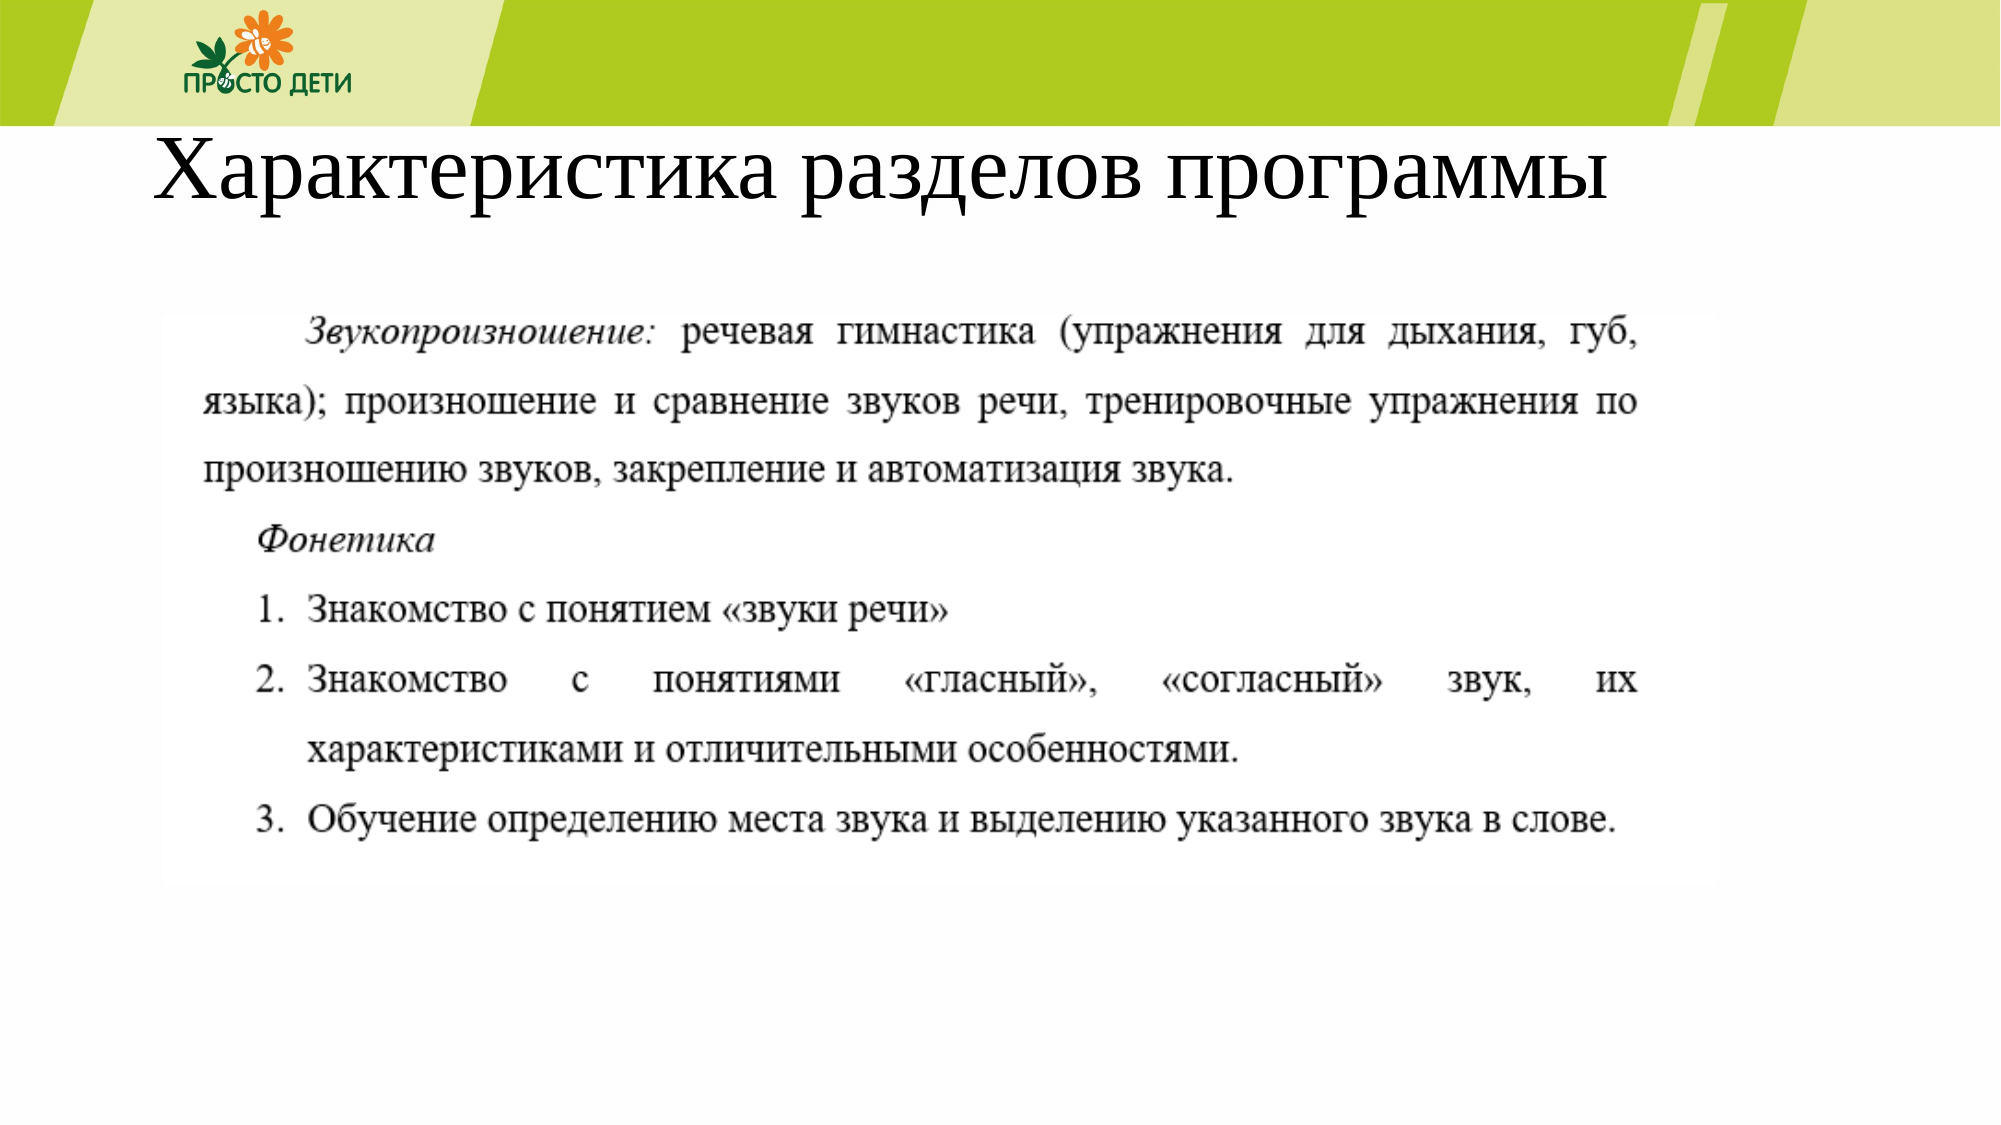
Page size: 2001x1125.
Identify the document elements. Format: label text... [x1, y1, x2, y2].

title Характеристика разделов программы [137, 59, 1863, 278]
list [161, 314, 1717, 885]
picture [0, 0, 2001, 1125]
